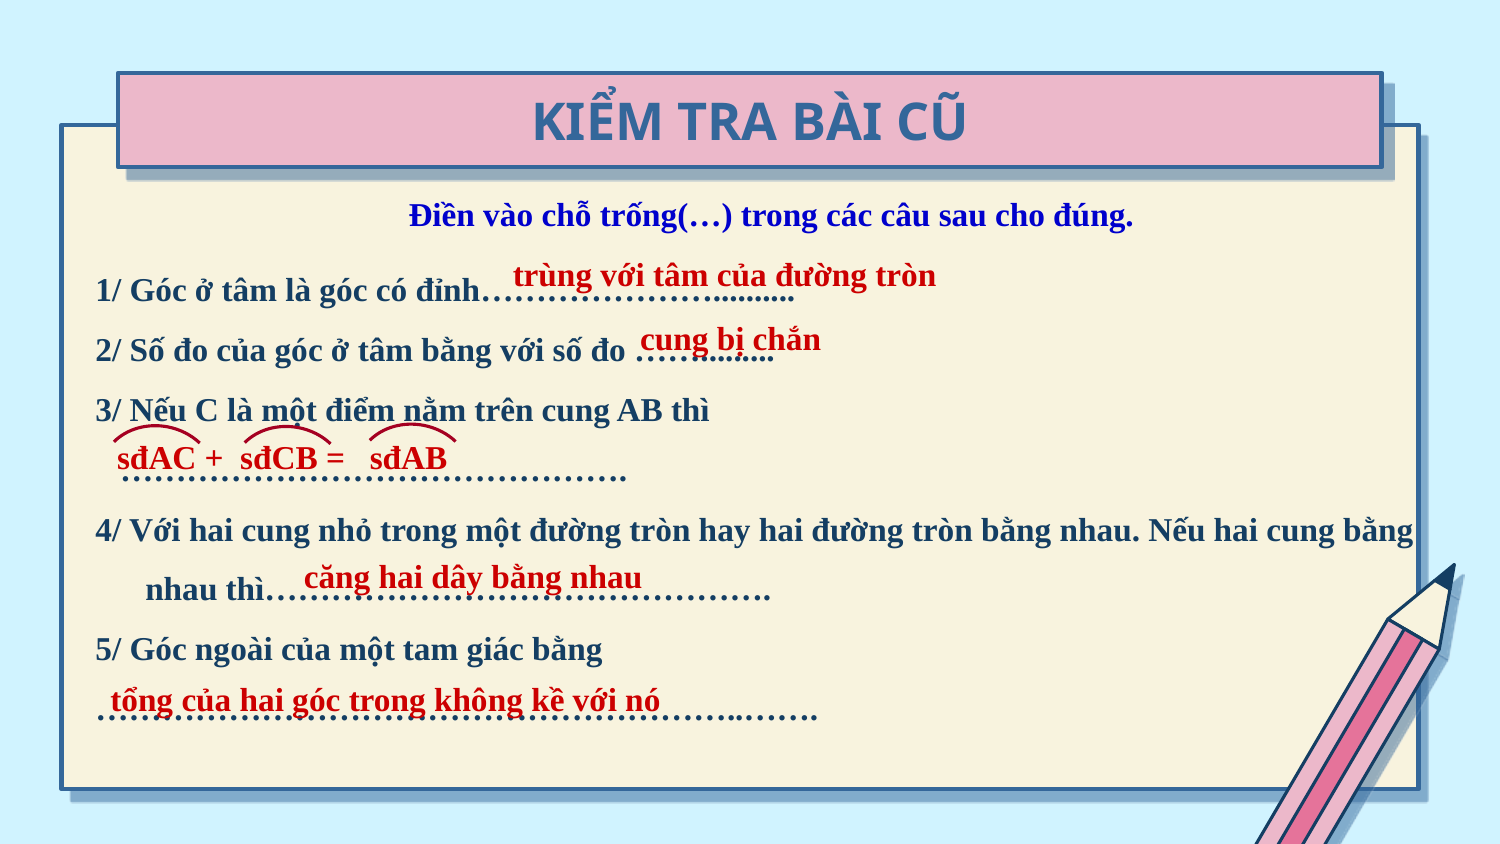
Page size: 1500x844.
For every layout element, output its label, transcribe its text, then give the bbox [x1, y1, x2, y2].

text_box trùng với tâm của đường tròn [489, 246, 1277, 301]
text_box [757, 505, 943, 547]
text_box Điền vào chỗ trống(…) trong các câu sau cho đúng. [372, 180, 1171, 246]
text_box tổng của hai góc trong không kề với nó [55, 670, 717, 726]
text_box 1/ Góc ở tâm là góc có đỉnh………………….......... 2/ Số đo của góc ở tâm bằng với số đo ……......... 3/ Nếu C là một điểm nằm trên cung AB thì ………………………………………. 4/ Với hai cung nhỏ trong một đường tròn hay hai đường tròn bằng nhau. Nếu hai cung bằng nhau thì………………………………………. 5/ Góc ngoài của một tam giác bằng …………………………………………………..……. [55, 233, 1449, 634]
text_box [102, 423, 753, 552]
text_box cung bị chắn [617, 309, 1149, 365]
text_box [1266, 521, 1327, 844]
title KIỂM TRA BÀI CŨ [116, 71, 1384, 169]
text_box căng hai dây bằng nhau [280, 547, 990, 603]
